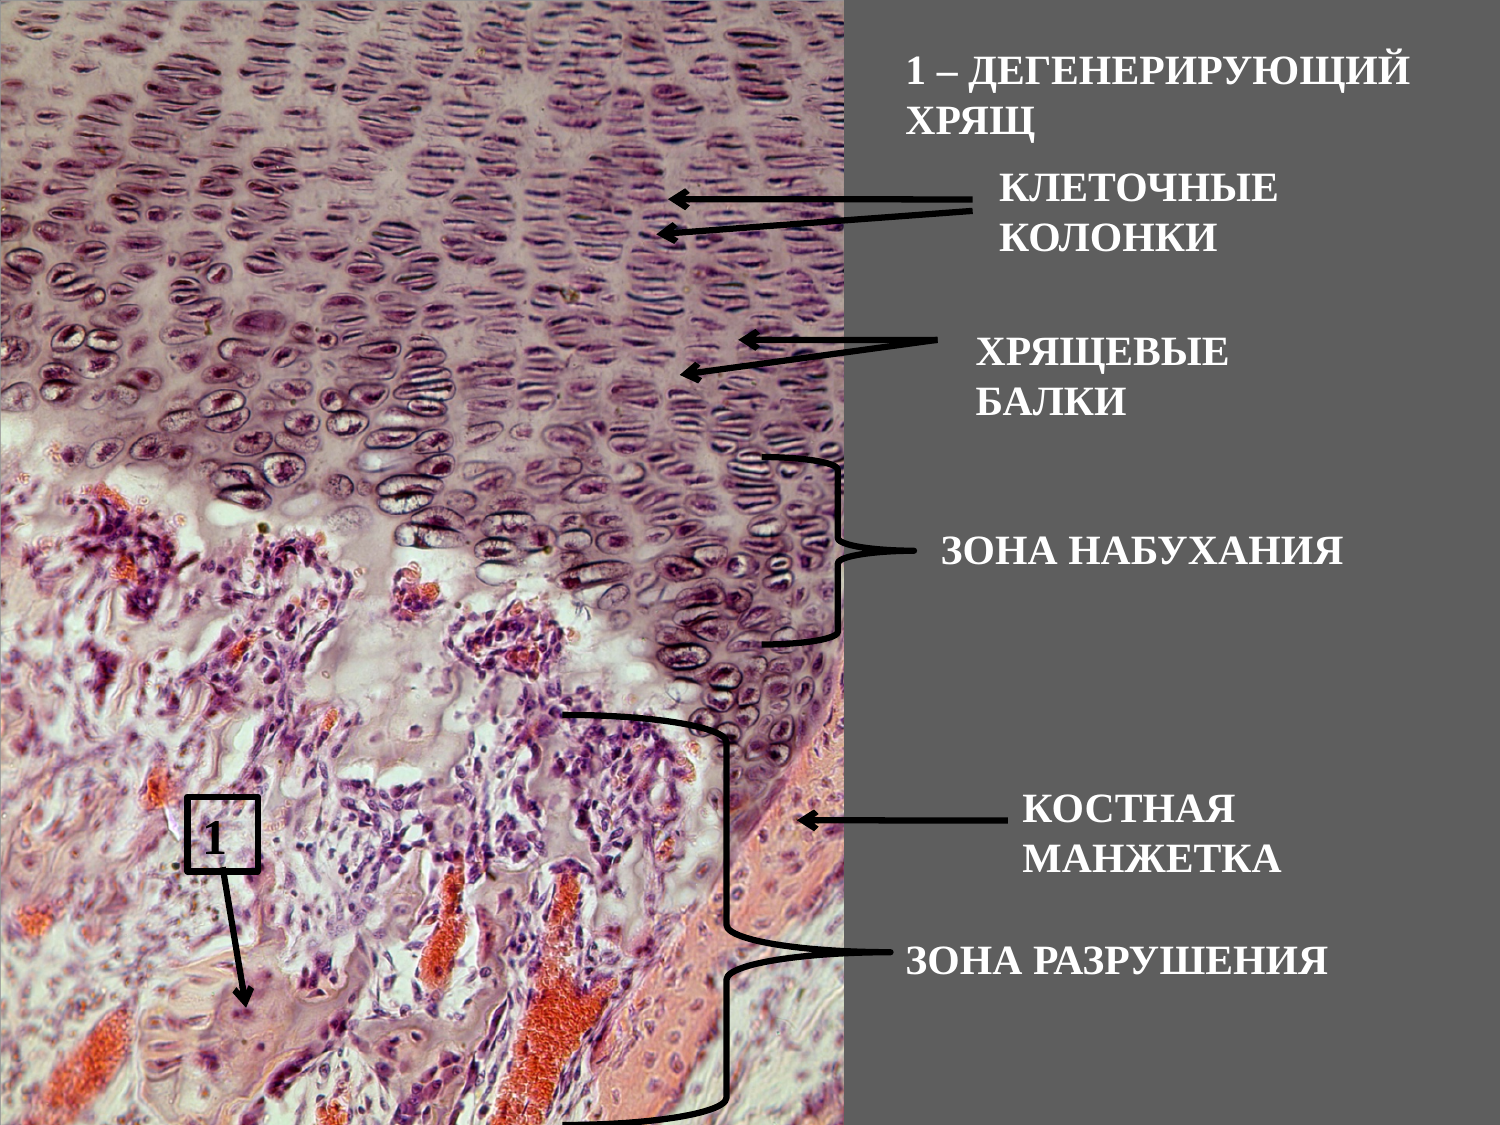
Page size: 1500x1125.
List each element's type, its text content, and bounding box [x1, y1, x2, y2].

text_box КОСТНАЯ МАНЖЕТКА [1007, 773, 1407, 889]
text_box ЗОНА РАЗРУШЕНИЯ [986, 925, 1465, 991]
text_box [655, 210, 973, 235]
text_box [163, 925, 305, 950]
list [0, 140, 985, 985]
picture [1, 1, 844, 140]
picture [1, 985, 562, 1124]
text_box КЛЕТОЧНЫЕ КОЛОНКИ [988, 152, 1500, 268]
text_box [679, 339, 938, 376]
text_box 1 – ДЕГЕНЕРИРУЮЩИЙ ХРЯЩ [890, 35, 1500, 150]
text_box [562, 994, 728, 1125]
text_box ХРЯЩЕВЫЕ БАЛКИ [988, 316, 1348, 432]
text_box ЗОНА НАБУХАНИЯ [988, 515, 1372, 581]
picture [635, 985, 844, 1124]
